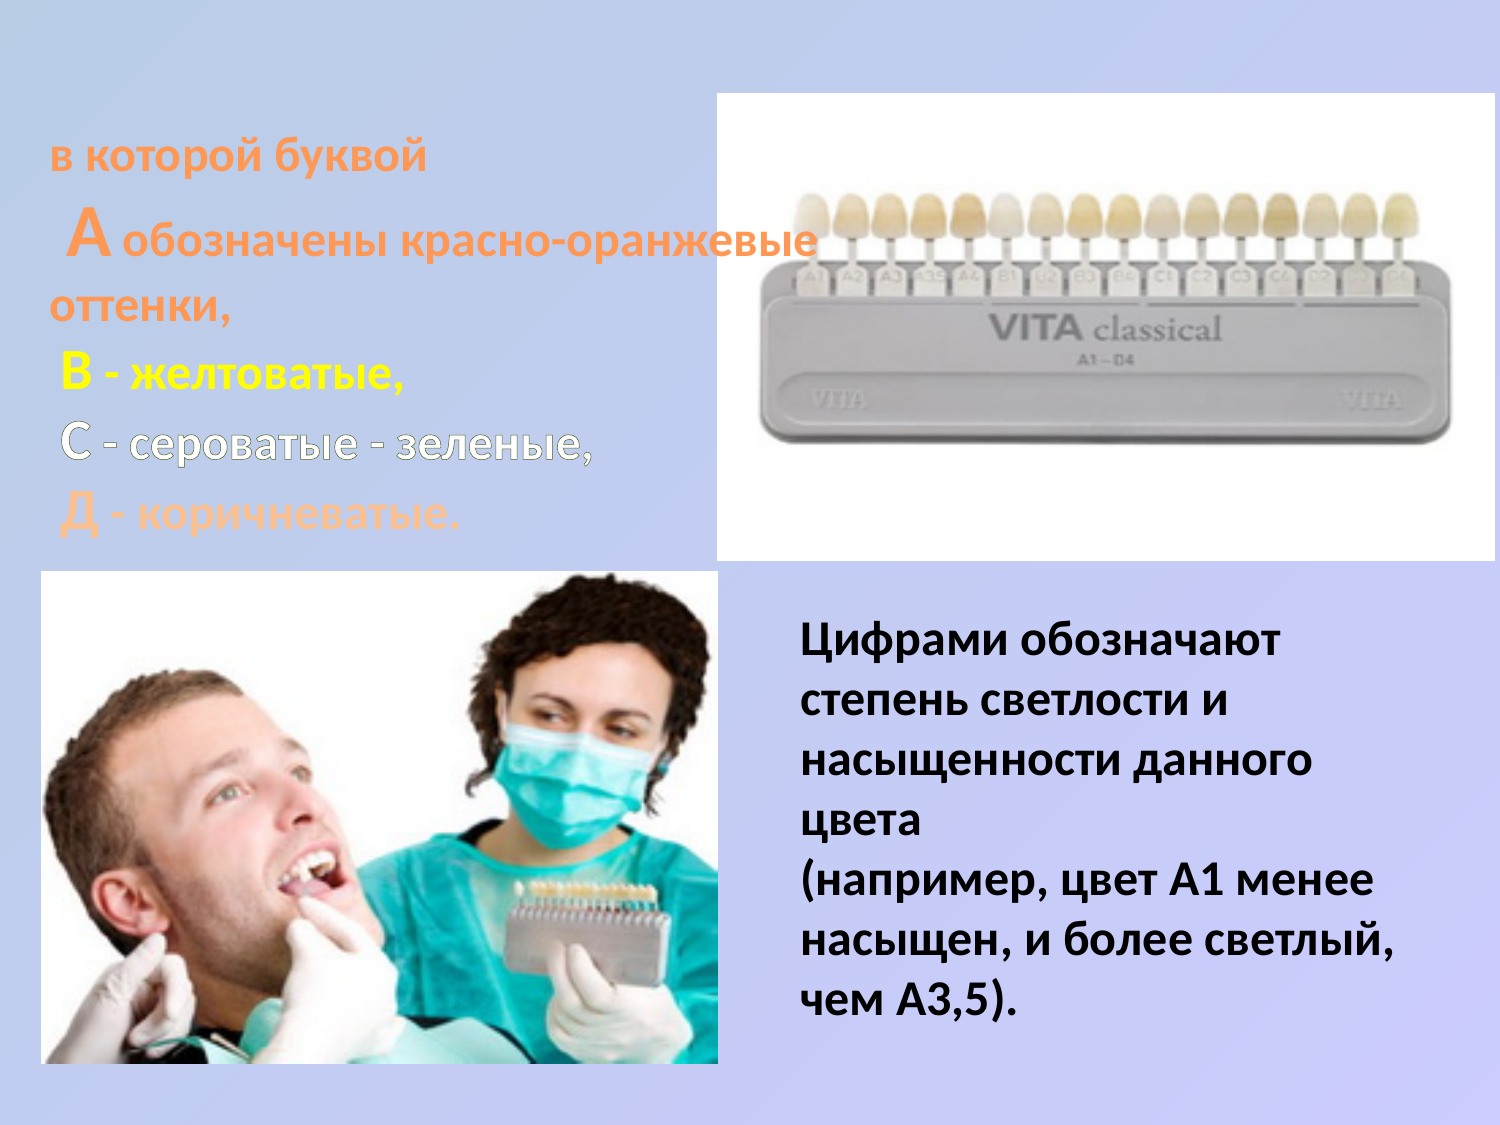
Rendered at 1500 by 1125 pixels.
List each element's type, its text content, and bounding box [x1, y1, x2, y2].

picture [717, 93, 1495, 561]
text_box в которой буквой А обозначены красно-оранжевые оттенки, В - желтоватые, С - сероватые - зеленые, Д - коричневатые. [34, 113, 711, 549]
text_box Цифрами обозначают степень светлости и насыщенности данного цвета (например, цвет А1 менее насыщен, и более светлый, чем А3,5). [785, 597, 1454, 1033]
picture [40, 571, 718, 1064]
